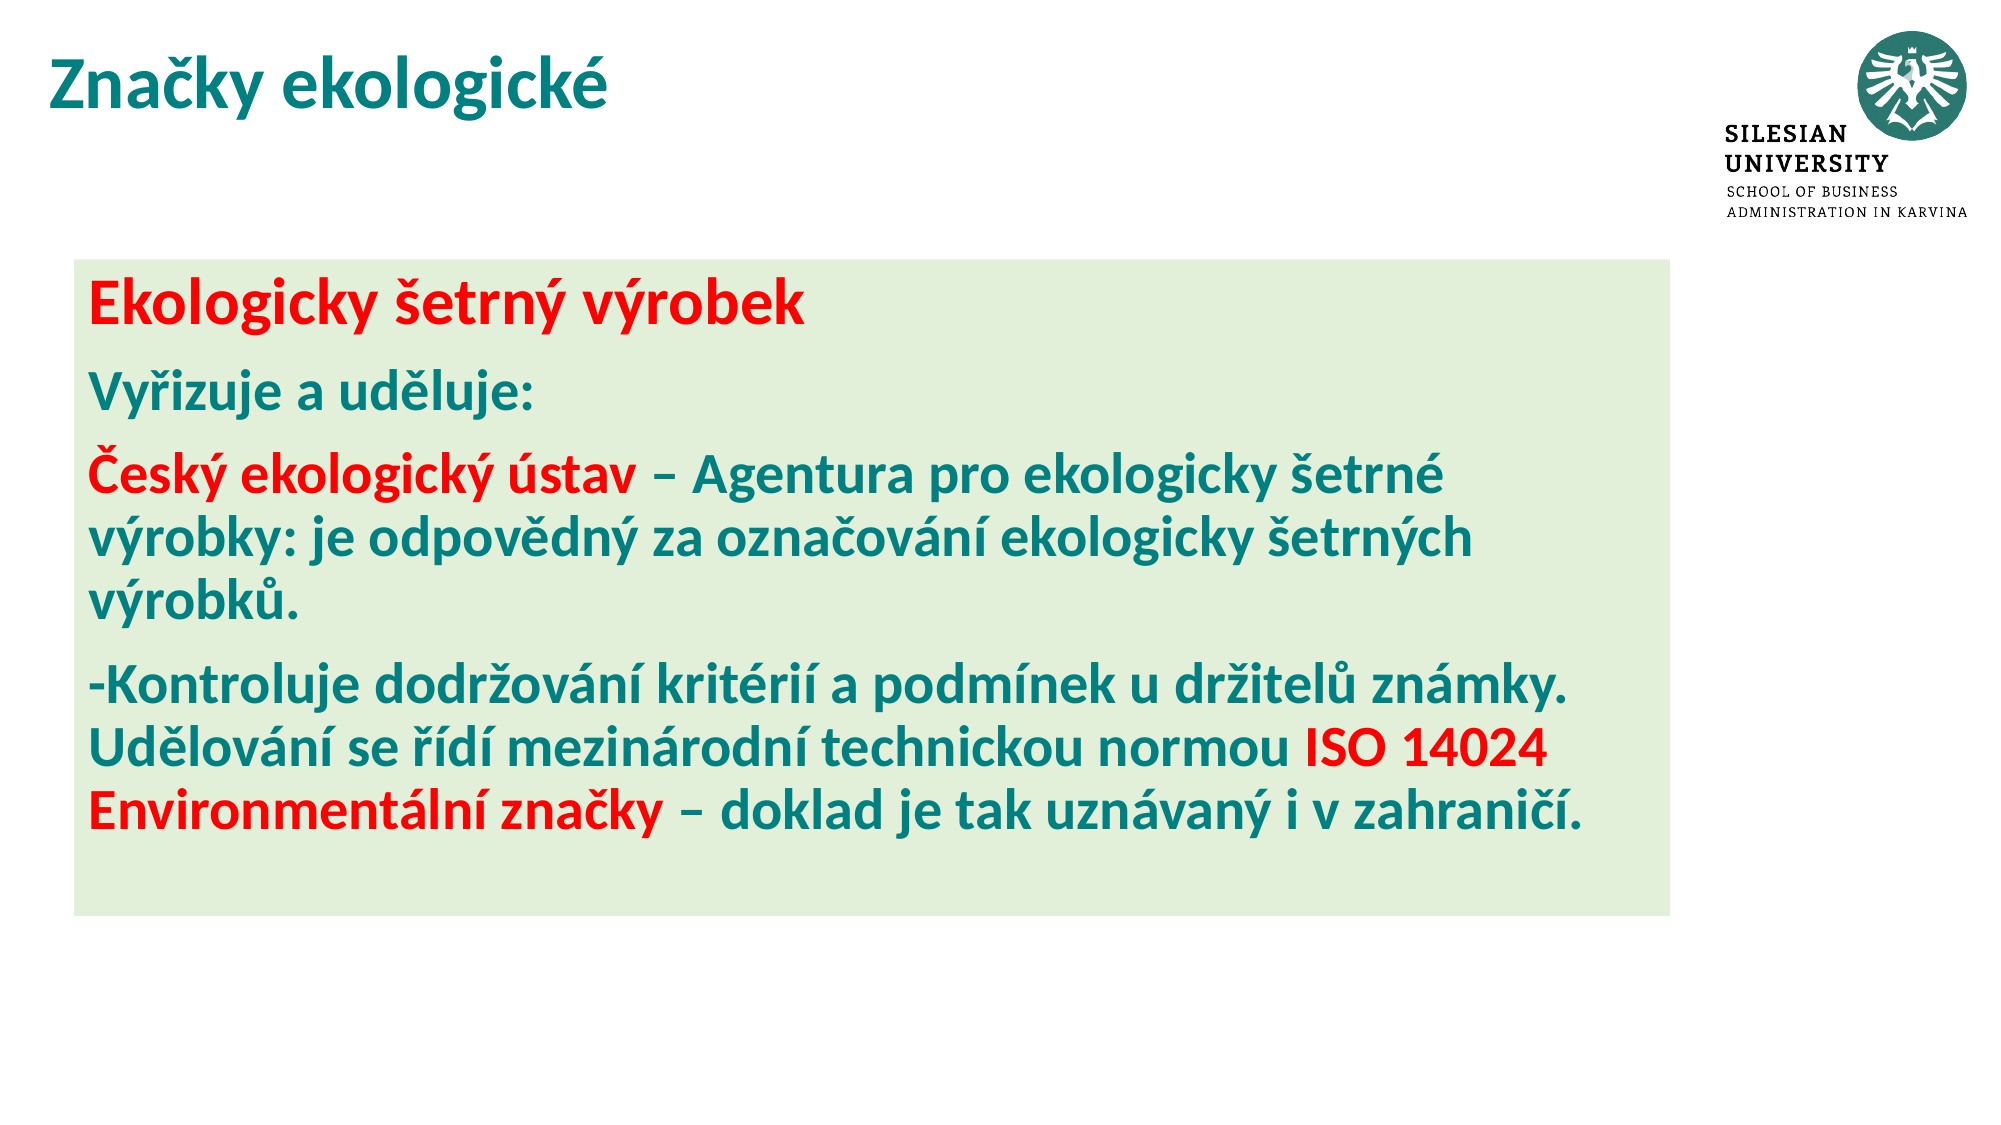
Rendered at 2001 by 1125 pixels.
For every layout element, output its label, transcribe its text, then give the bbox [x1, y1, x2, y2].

picture [1725, 31, 1967, 217]
title Značky ekologické [34, 31, 1608, 138]
list Ekologicky šetrný výrobek Vyřizuje a uděluje: Český ekologický ústav – Agentura pro ekologicky šetrné výrobky: je odpovědný za označování ekologicky šetrných výrobků. -Kontroluje dodržování kritérií a podmínek u držitelů známky. Udělování se řídí mezinárodní technickou normou ISO 14024 Environmentální značky – doklad je tak uznávaný i v zahraničí. [74, 259, 1671, 916]
